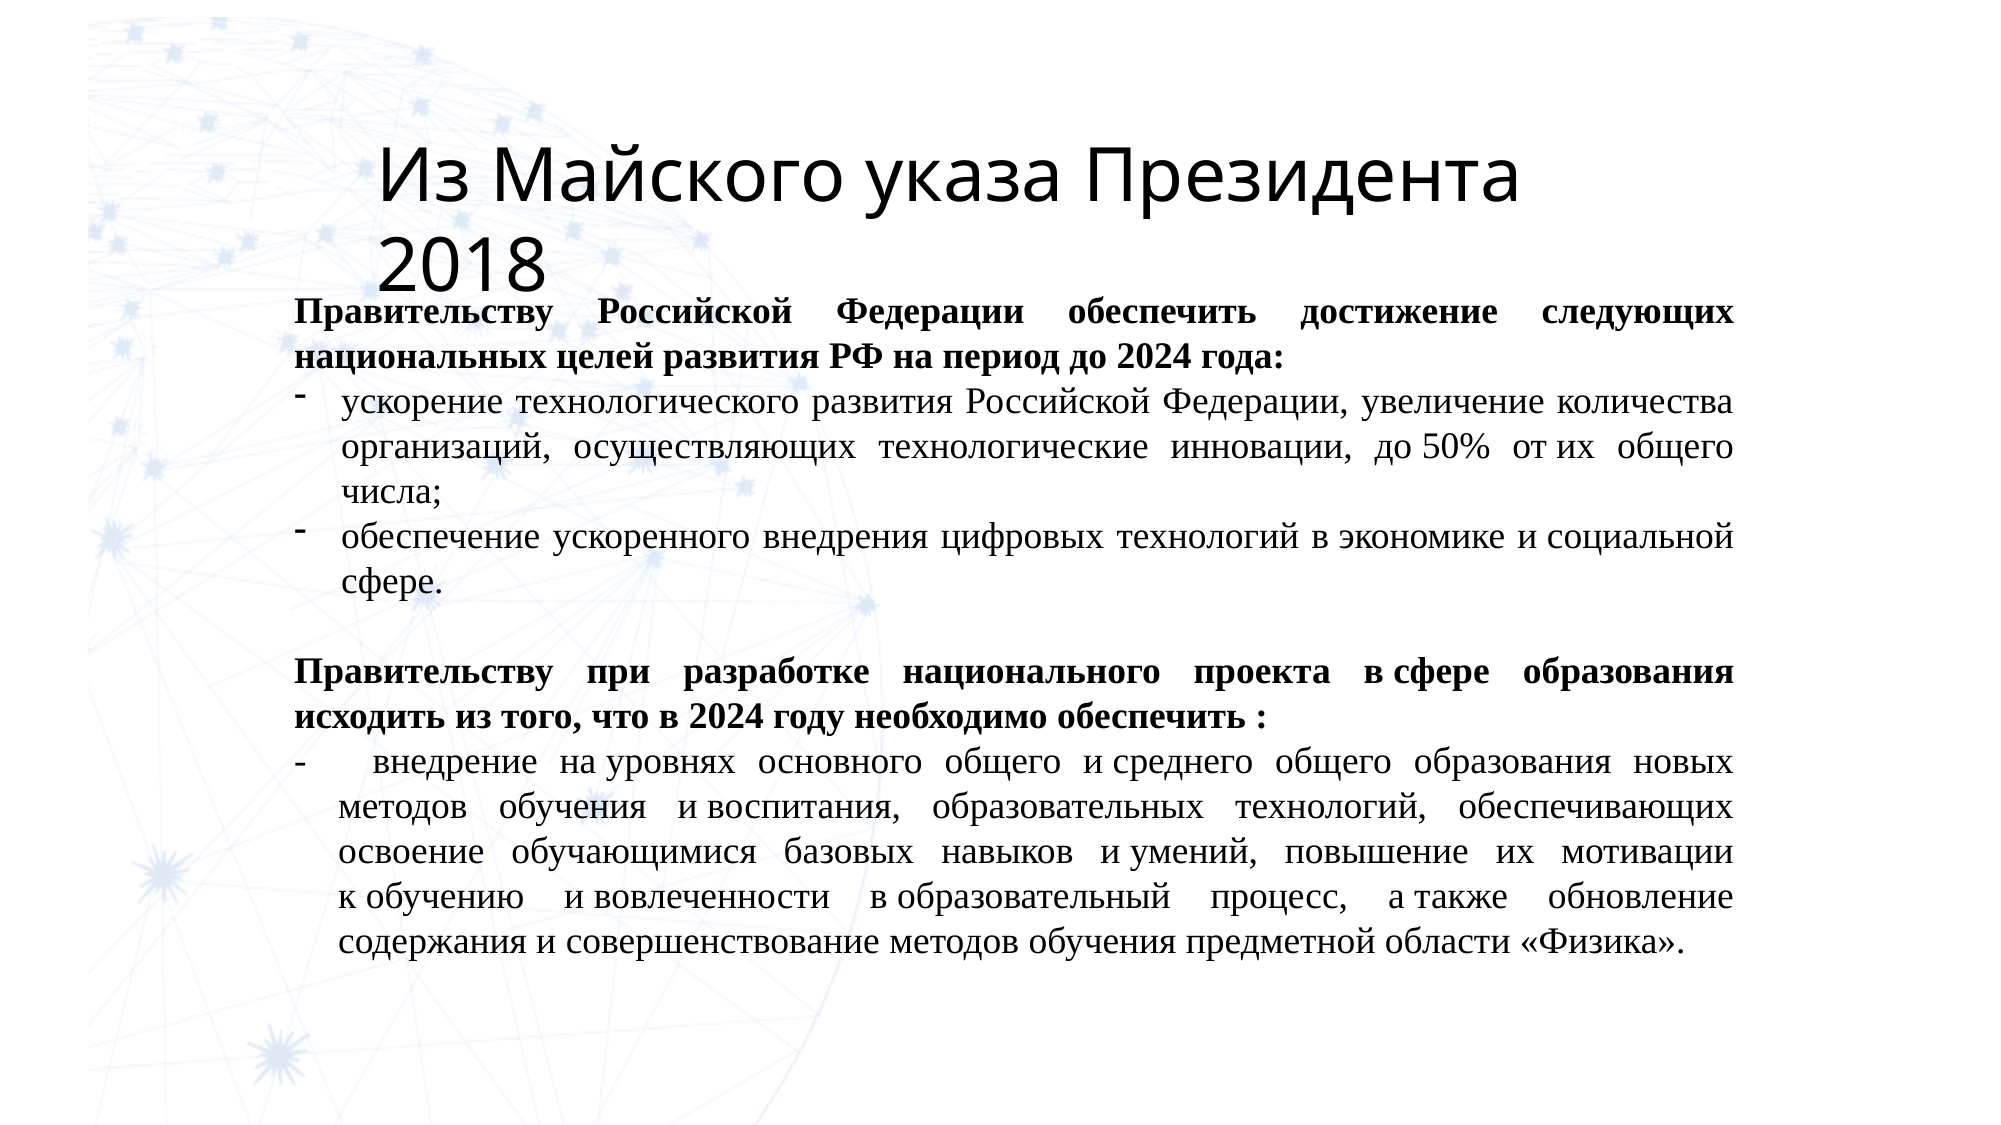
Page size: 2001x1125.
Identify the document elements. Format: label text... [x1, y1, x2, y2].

text_box Правительству Российской Федерации обеспечить достижение следующих национальных целей развития РФ на период до 2024 года: ускорение технологического развития Российской Федерации, увеличение количества организаций, осуществляющих технологические инновации, до 50% от их общего числа; обеспечение ускоренного внедрения цифровых технологий в экономике и социальной сфере. Правительству при разработке национального проекта в сфере образования исходить из того, что в 2024 году необходимо обеспечить : - внедрение на уровнях основного общего и среднего общего образования новых методов обучения и воспитания, образовательных технологий, обеспечивающих освоение обучающимися базовых навыков и умений, повышение их мотивации к обучению и вовлеченности в образовательный процесс, а также обновление содержания и совершенствование методов обучения предметной области «Физика». [885, 278, 1750, 969]
text_box Из Майского указа Президента 2018 [885, 118, 1721, 278]
picture [88, 17, 885, 1125]
